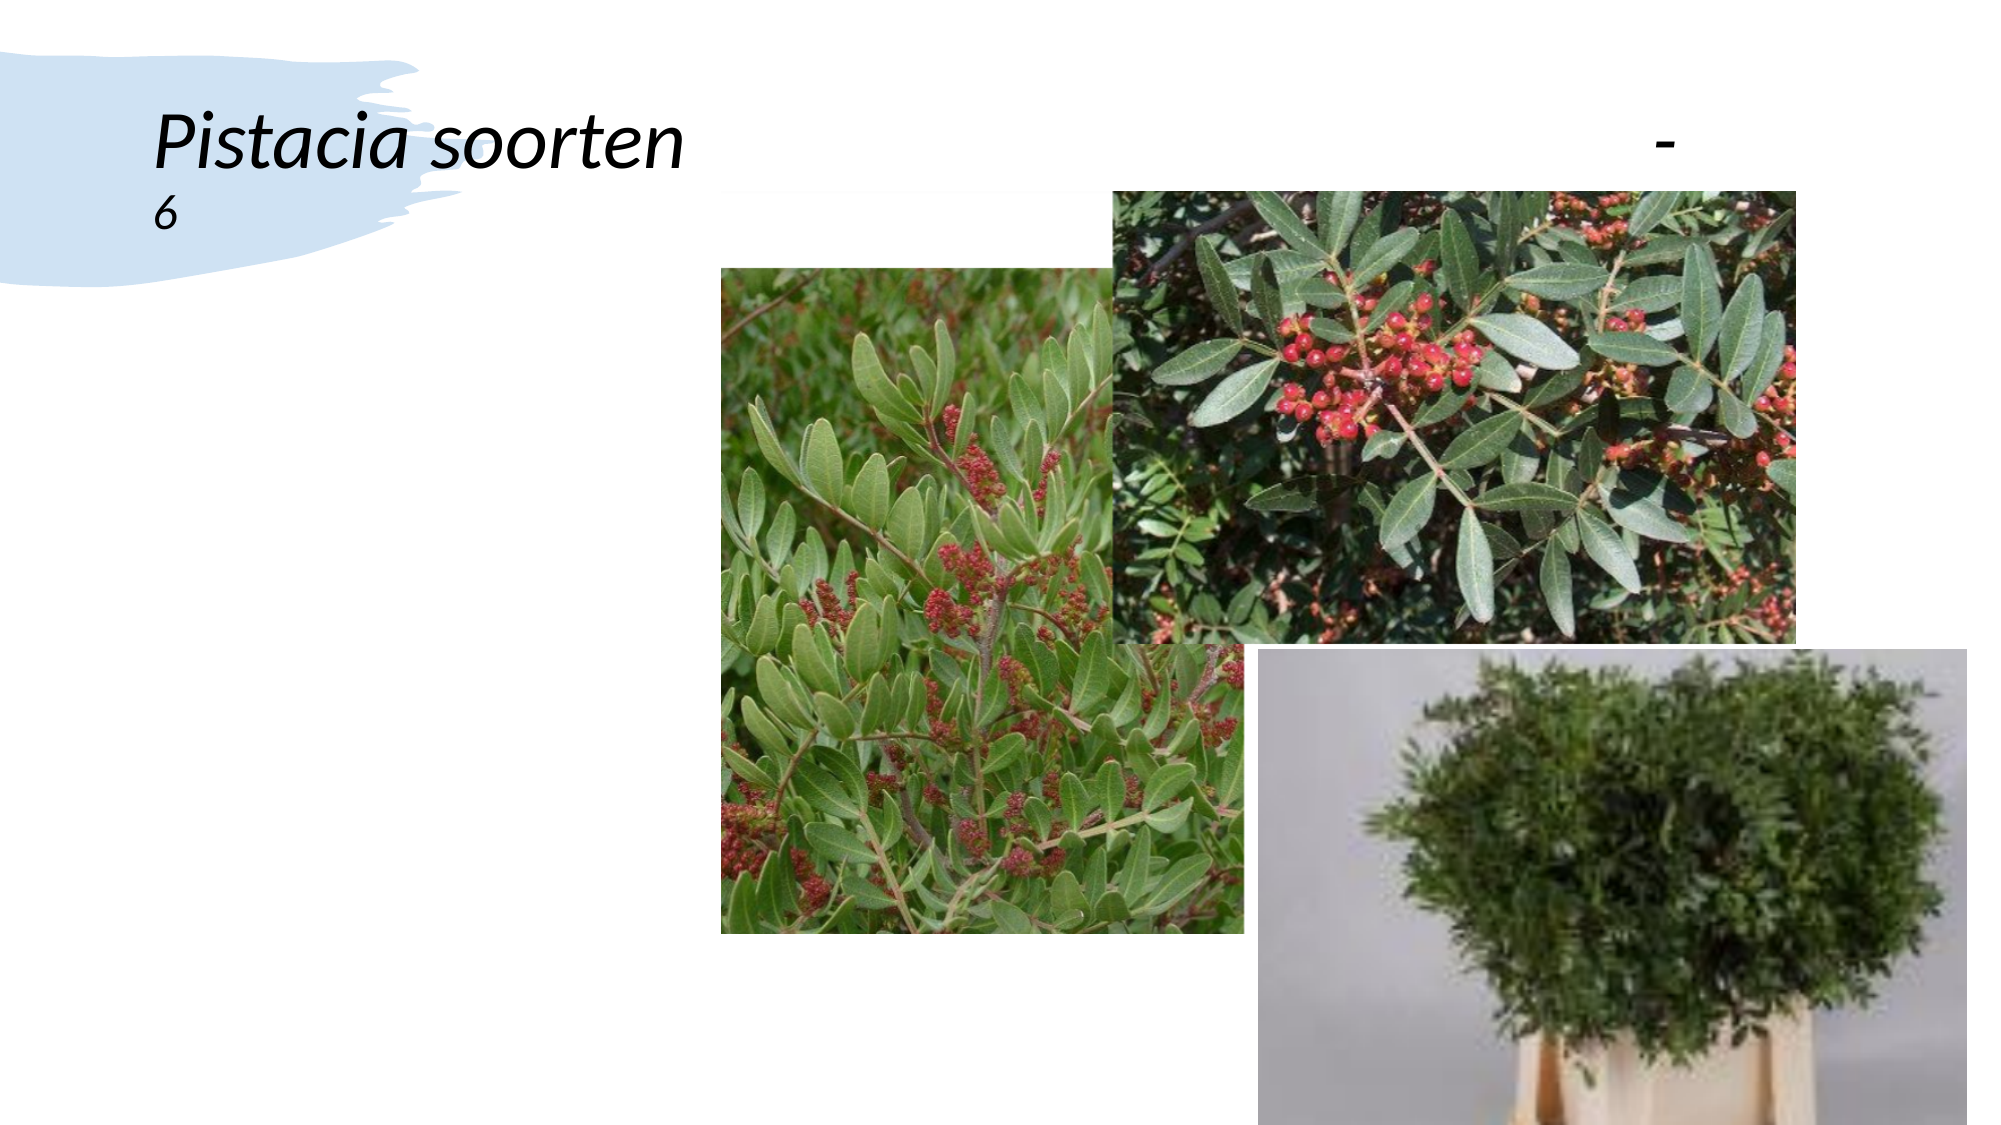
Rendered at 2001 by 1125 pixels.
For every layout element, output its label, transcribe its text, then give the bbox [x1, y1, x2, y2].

picture [721, 191, 1967, 1125]
title Pistacia soorten - 6 [137, 59, 1863, 278]
